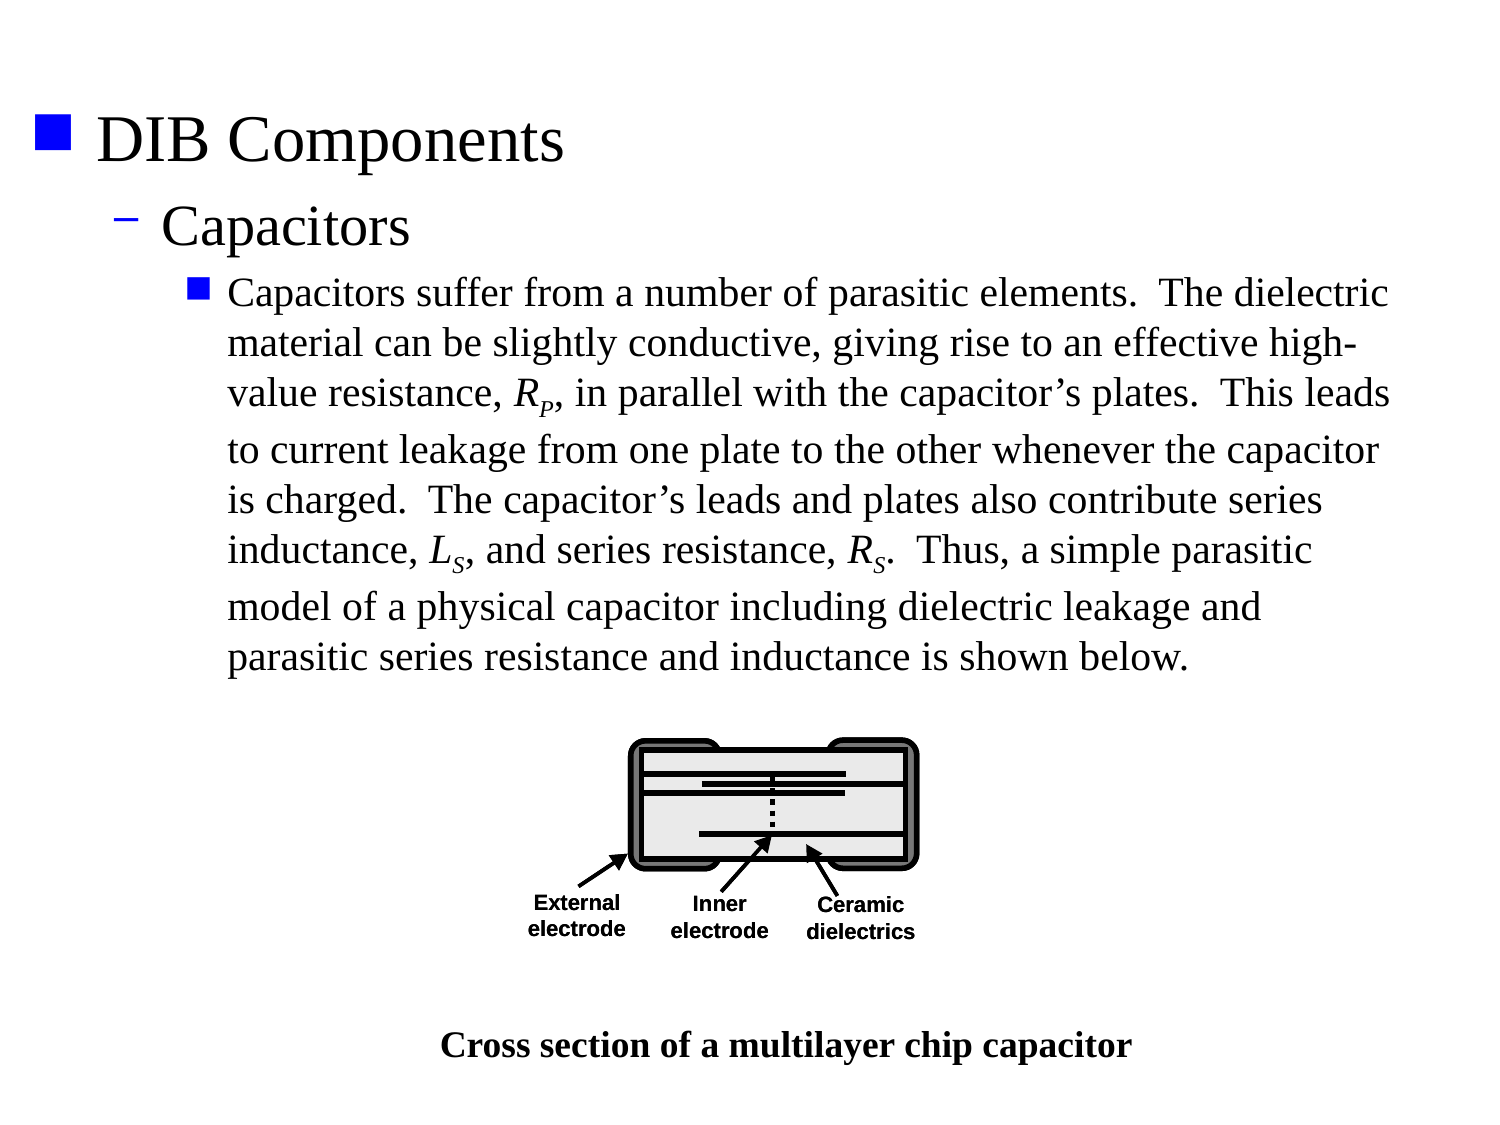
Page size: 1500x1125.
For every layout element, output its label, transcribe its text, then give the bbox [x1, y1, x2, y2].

picture [512, 737, 927, 951]
text_box Cross section of a multilayer chip capacitor [425, 1012, 1225, 1073]
list DIB Components Capacitors Capacitors suffer from a number of parasitic elements. The dielectric material can be slightly conductive, giving rise to an effective high-value resistance, RP, in parallel with the capacitor’s plates. This leads to current leakage from one plate to the other whenever the capacitor is charged. The capacitor’s leads and plates also contribute series inductance, LS, and series resistance, RS. Thus, a simple parasitic model of a physical capacitor including dielectric leakage and parasitic series resistance and inductance is shown below. [24, 87, 1413, 763]
